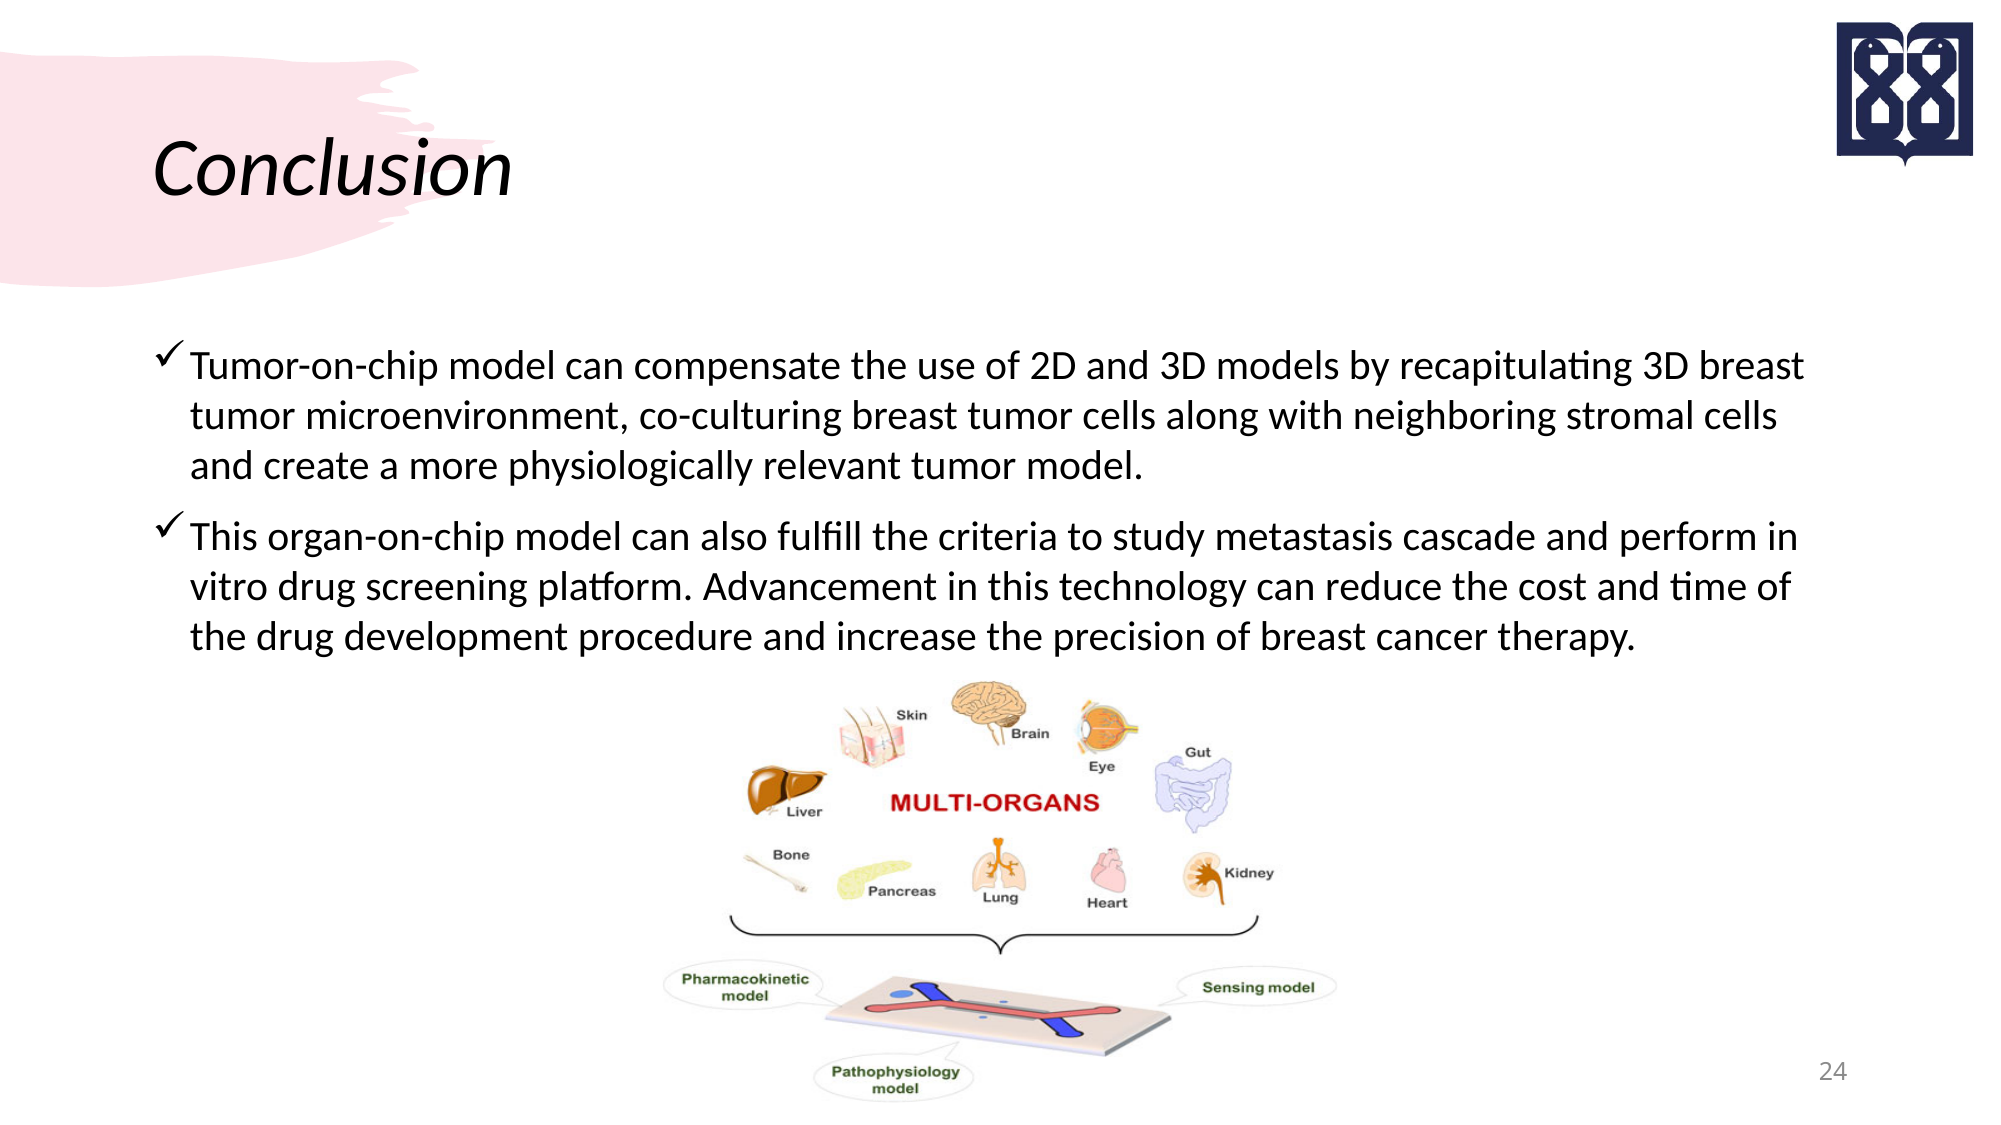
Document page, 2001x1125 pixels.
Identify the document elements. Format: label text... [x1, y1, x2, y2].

picture [662, 680, 1338, 1103]
slide_number 24 [1412, 1042, 1863, 1103]
picture [1836, 22, 1974, 167]
list Tumor-on-chip model can compensate the use of 2D and 3D models by recapitulating 3D breast tumor microenvironment, co-culturing breast tumor cells along with neighboring stromal cells and create a more physiologically relevant tumor model. This organ-on-chip model can also fulfill the criteria to study metastasis cascade and perform in vitro drug screening platform. Advancement in this technology can reduce the cost and time of the drug development procedure and increase the precision of breast cancer therapy. [137, 329, 1863, 1013]
title Conclusion [137, 59, 1863, 278]
